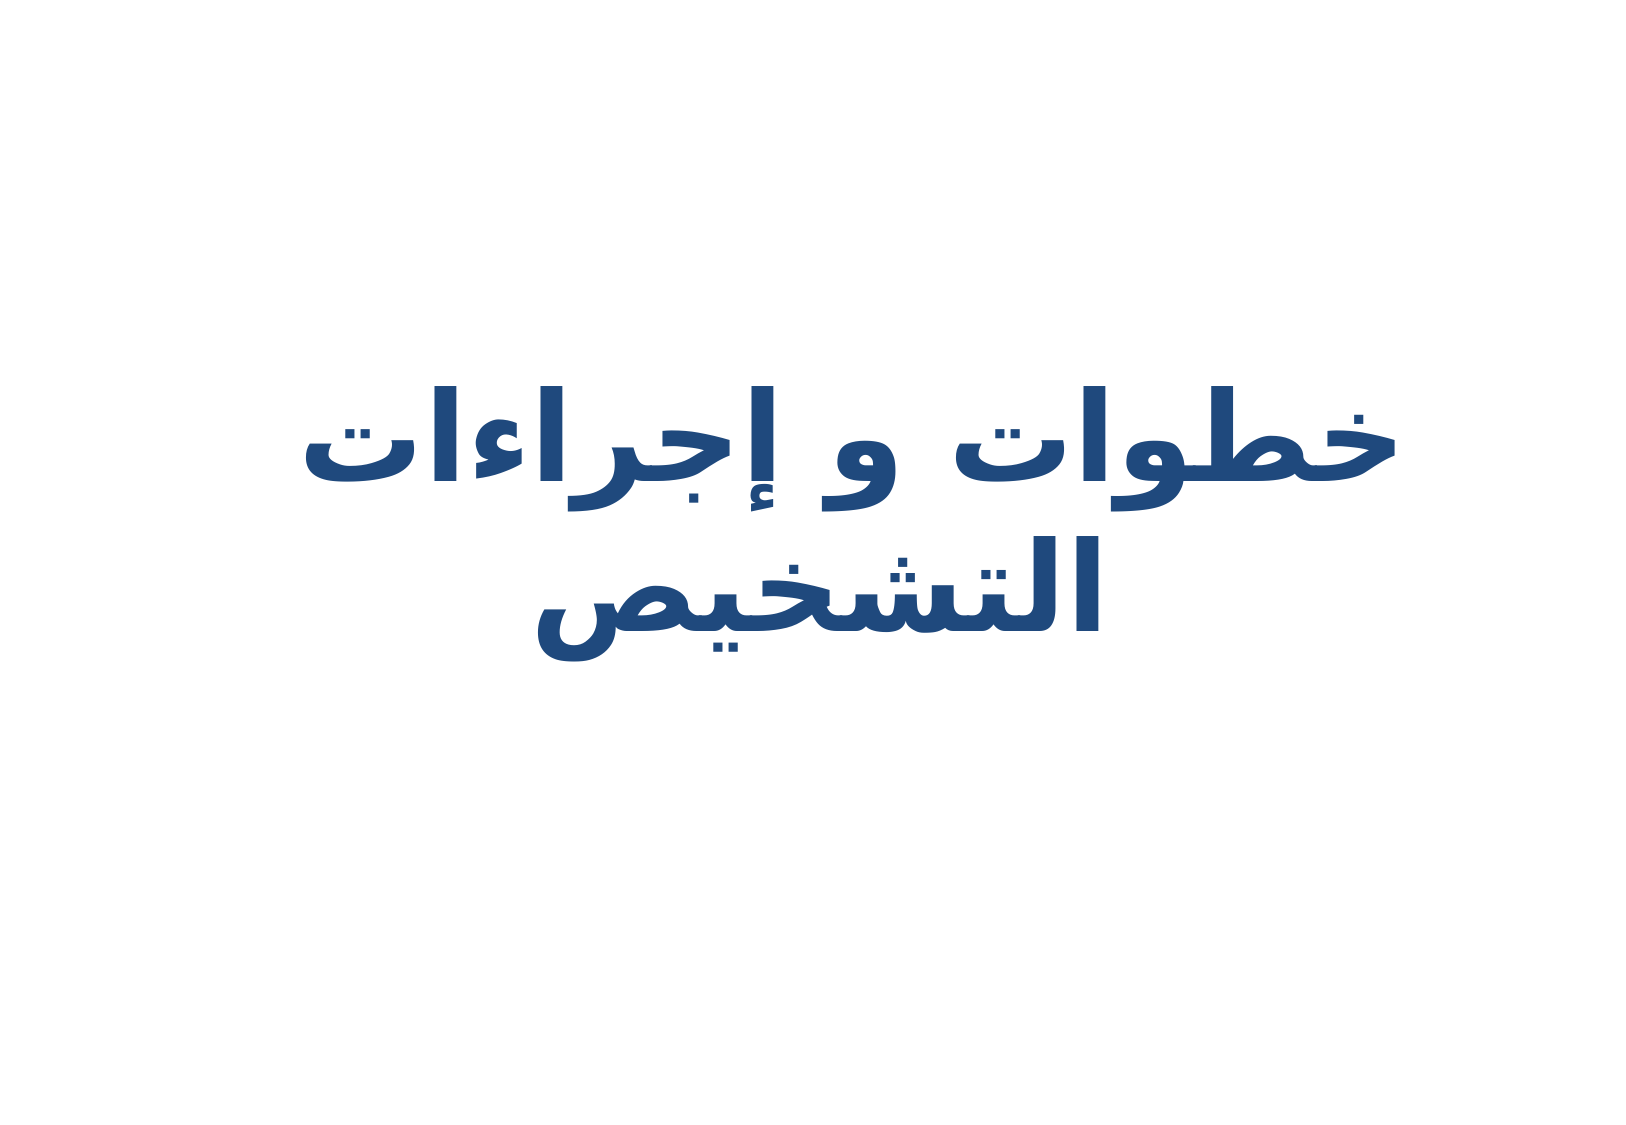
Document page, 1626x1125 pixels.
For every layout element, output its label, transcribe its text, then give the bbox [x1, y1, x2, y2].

title خطوات و إجراءات التشخيص [83, 125, 1557, 889]
